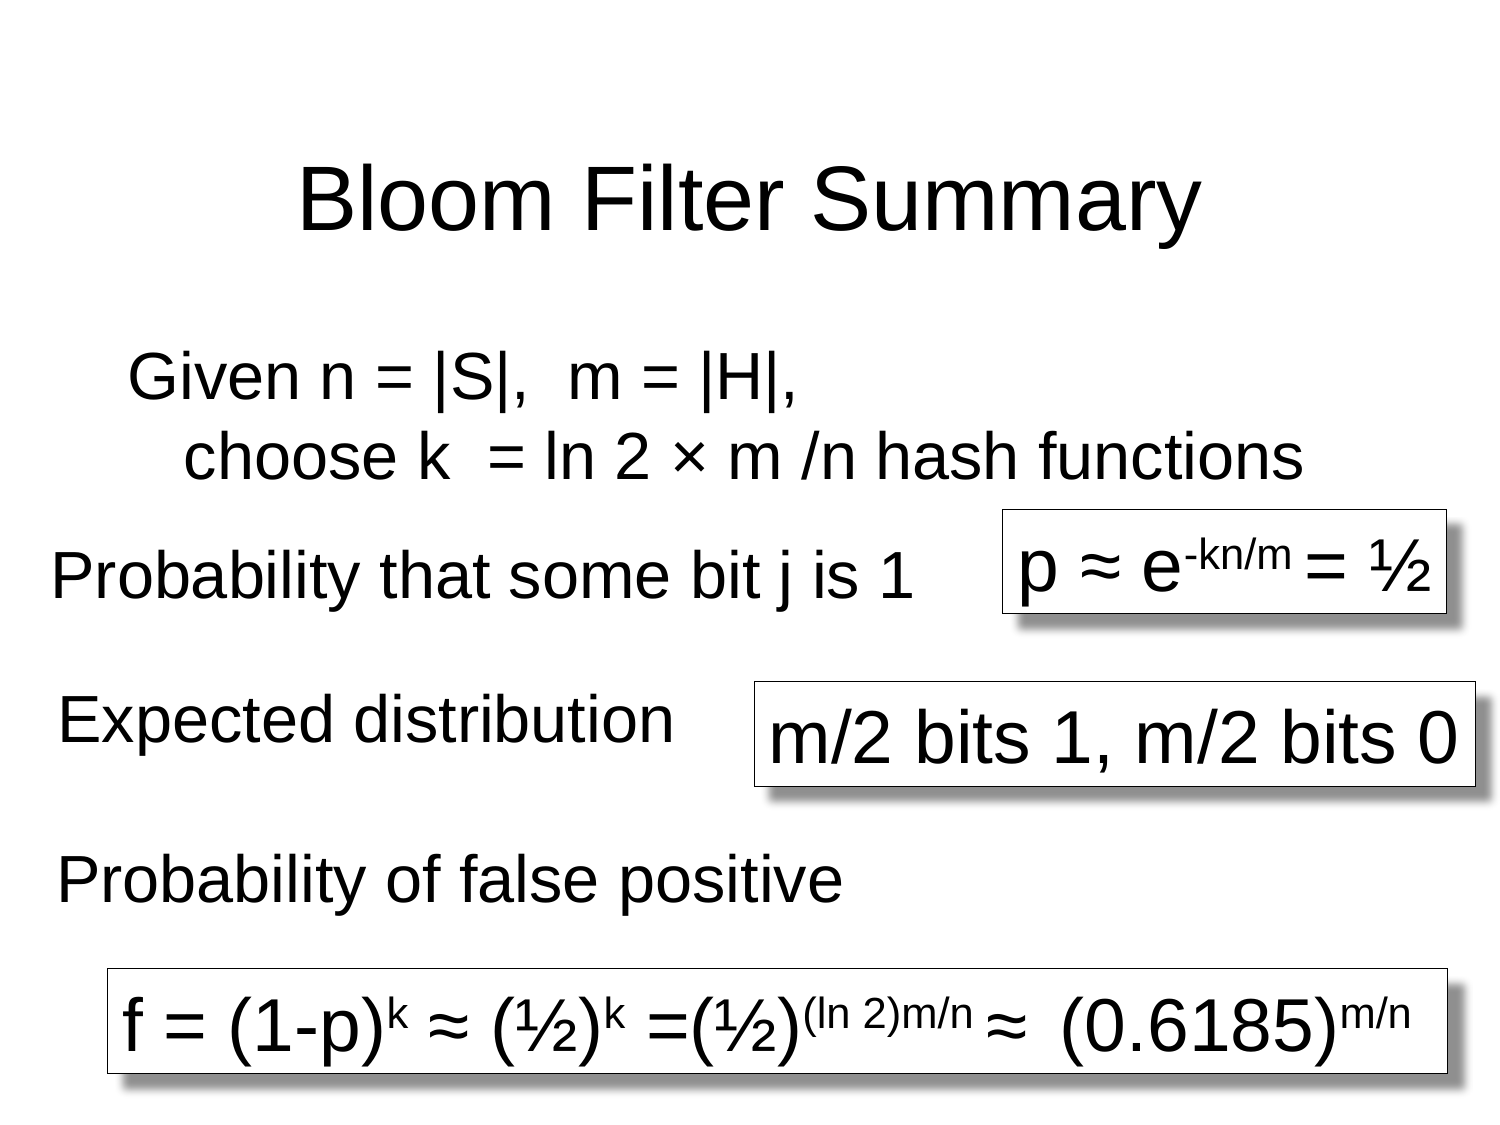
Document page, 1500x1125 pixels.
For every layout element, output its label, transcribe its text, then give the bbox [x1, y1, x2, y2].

list Given n = |S|, m = |H|, choose k = ln 2 × m /n hash functions [112, 324, 1388, 968]
text_box Probability of false positive [41, 828, 860, 924]
text_box Expected distribution [42, 668, 691, 763]
text_box Probability that some bit j is 1 [35, 524, 932, 620]
text_box p ≈ e-kn/m = ½ [1002, 509, 1447, 614]
title Bloom Filter Summary [112, 99, 1388, 288]
text_box m/2 bits 1, m/2 bits 0 [754, 681, 1476, 787]
slide_number 136 [1074, 1096, 1388, 1101]
text_box f = (1-p)k ≈ (½)k =(½)(ln 2)m/n ≈ (0.6185)m/n [107, 968, 1448, 1074]
